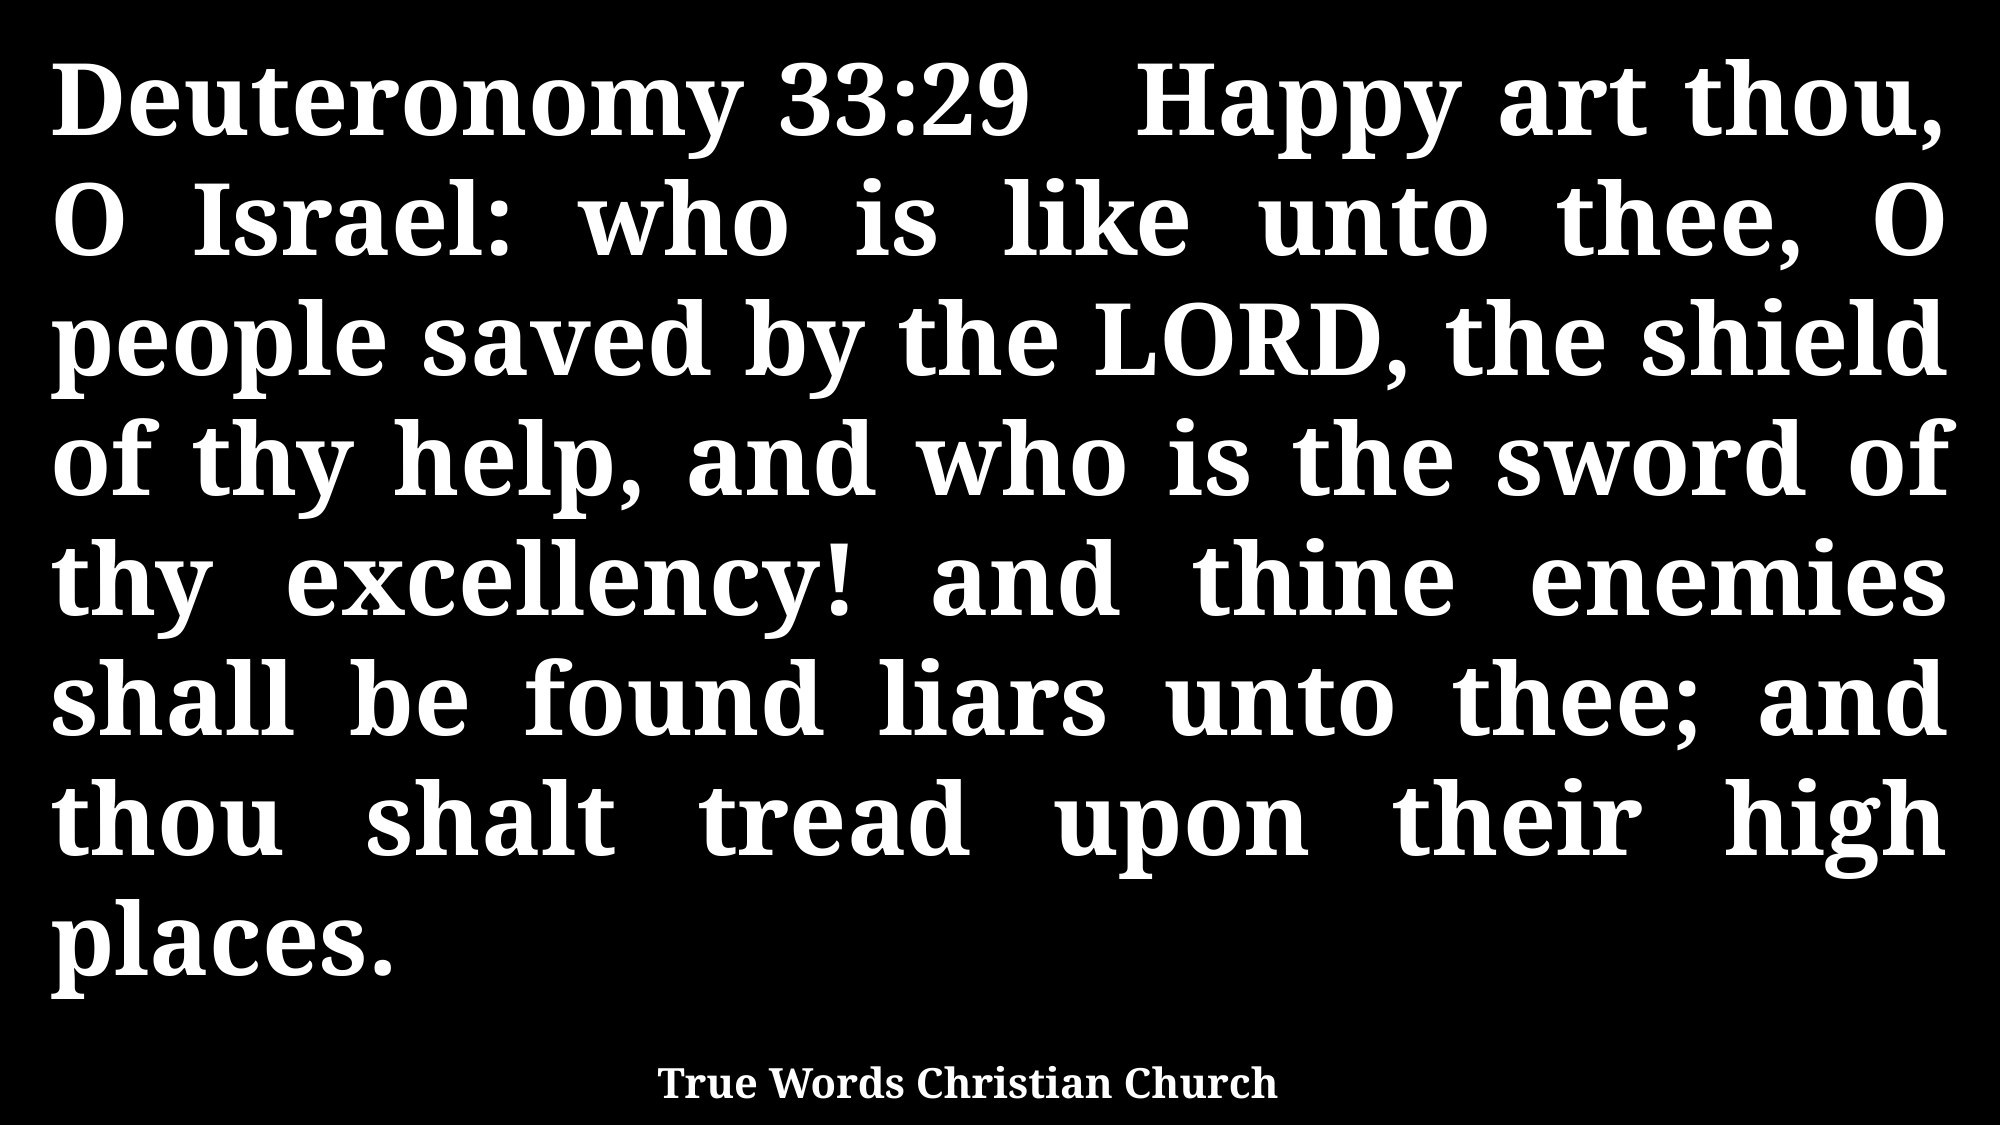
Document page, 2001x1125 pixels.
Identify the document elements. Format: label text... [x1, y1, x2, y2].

text_box Deuteronomy 33:29 Happy art thou, O Israel: who is like unto thee, O people saved by the LORD, the shield of thy help, and who is the sword of thy excellency! and thine enemies shall be found liars unto thee; and thou shalt tread upon their high places. [35, 28, 1965, 1003]
text_box True Words Christian Church [642, 1049, 1294, 1114]
